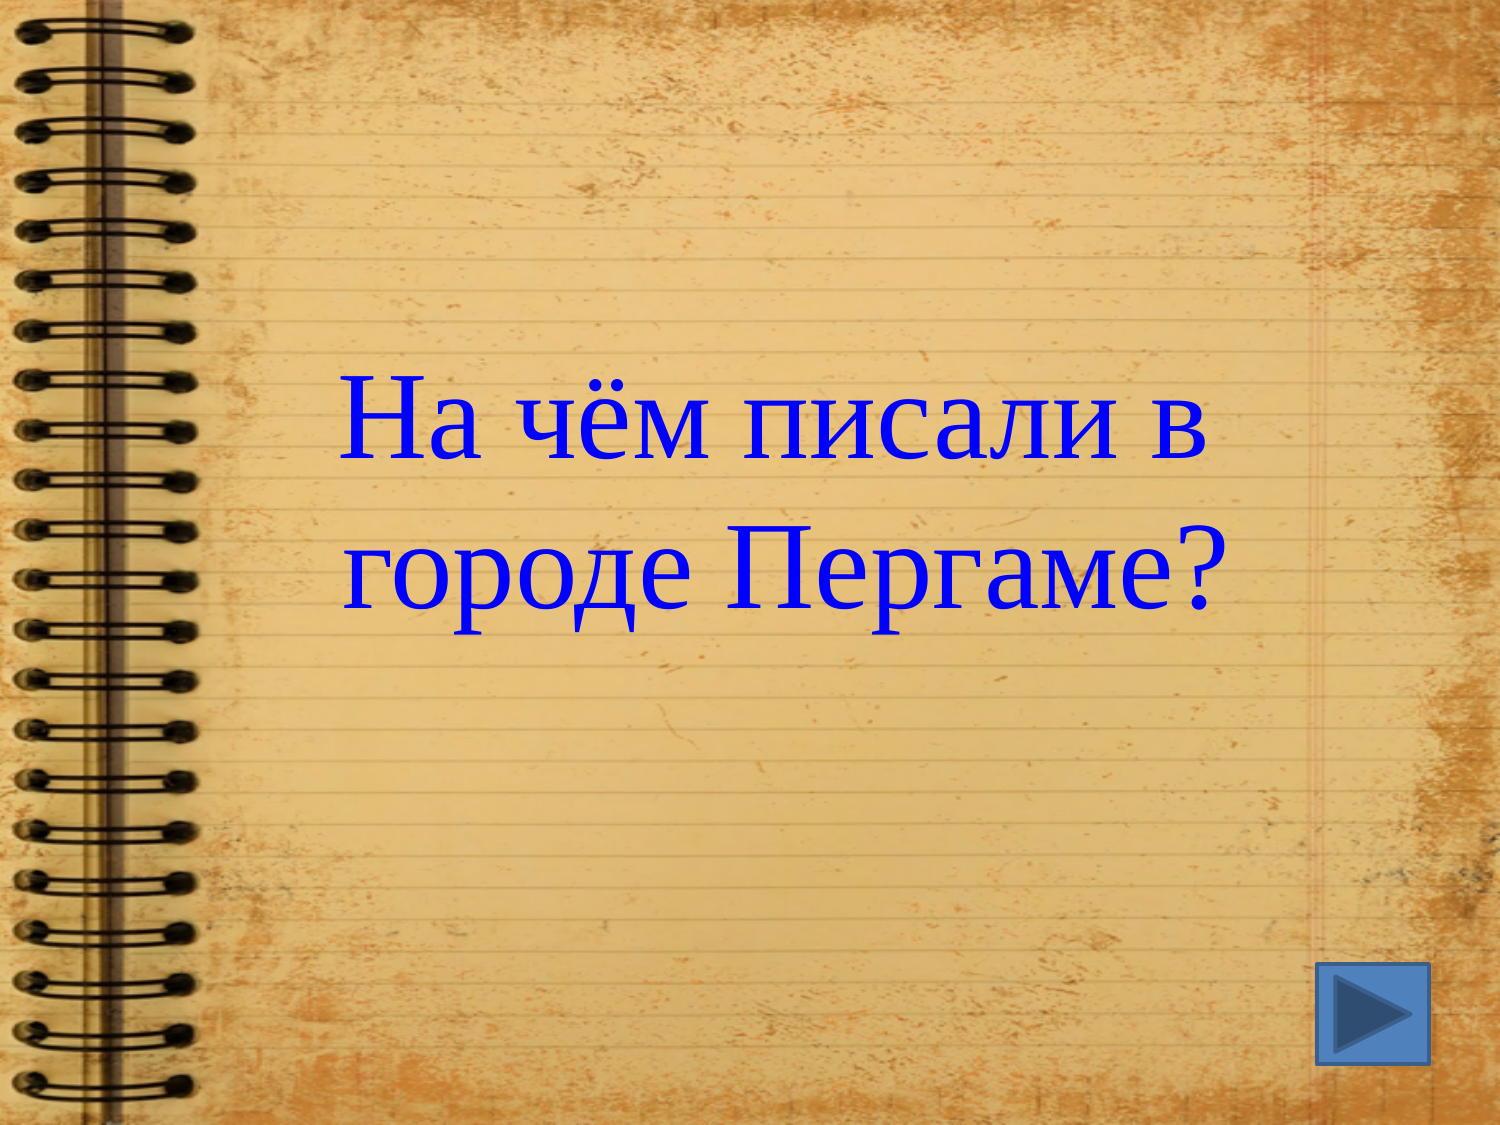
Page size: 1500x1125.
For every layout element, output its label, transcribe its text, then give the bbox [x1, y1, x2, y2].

picture [0, 0, 1500, 1125]
list На чём писали в городе Пергаме? [218, 326, 1329, 740]
text_box [1315, 962, 1431, 1066]
